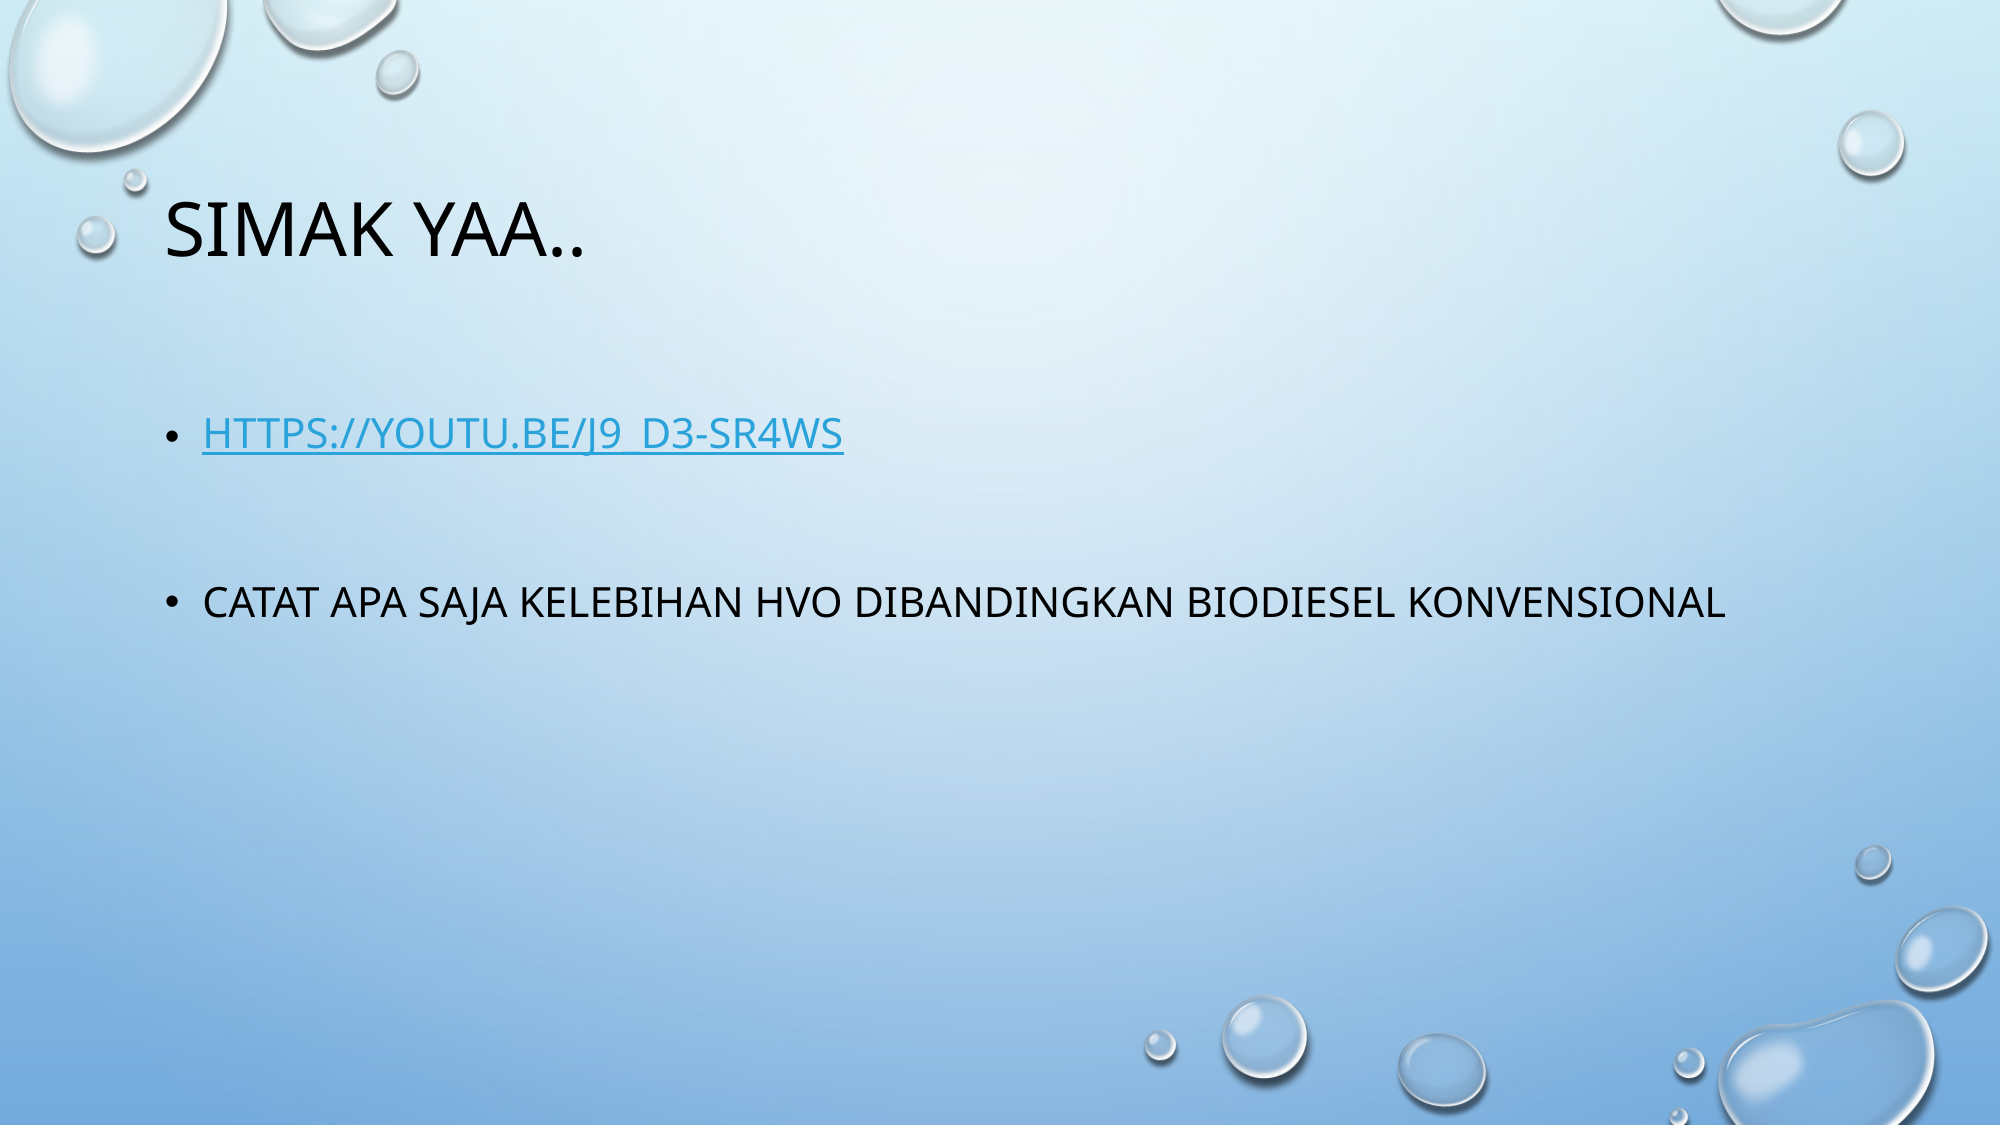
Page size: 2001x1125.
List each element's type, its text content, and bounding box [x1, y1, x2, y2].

picture [0, 0, 2000, 1125]
list https://youtu.be/j9_D3-sr4Ws Catat apa saja kelebihan HVO dibandingkan biodiesel konvensional [149, 388, 1850, 950]
title Simak yaa.. [149, 101, 1851, 364]
